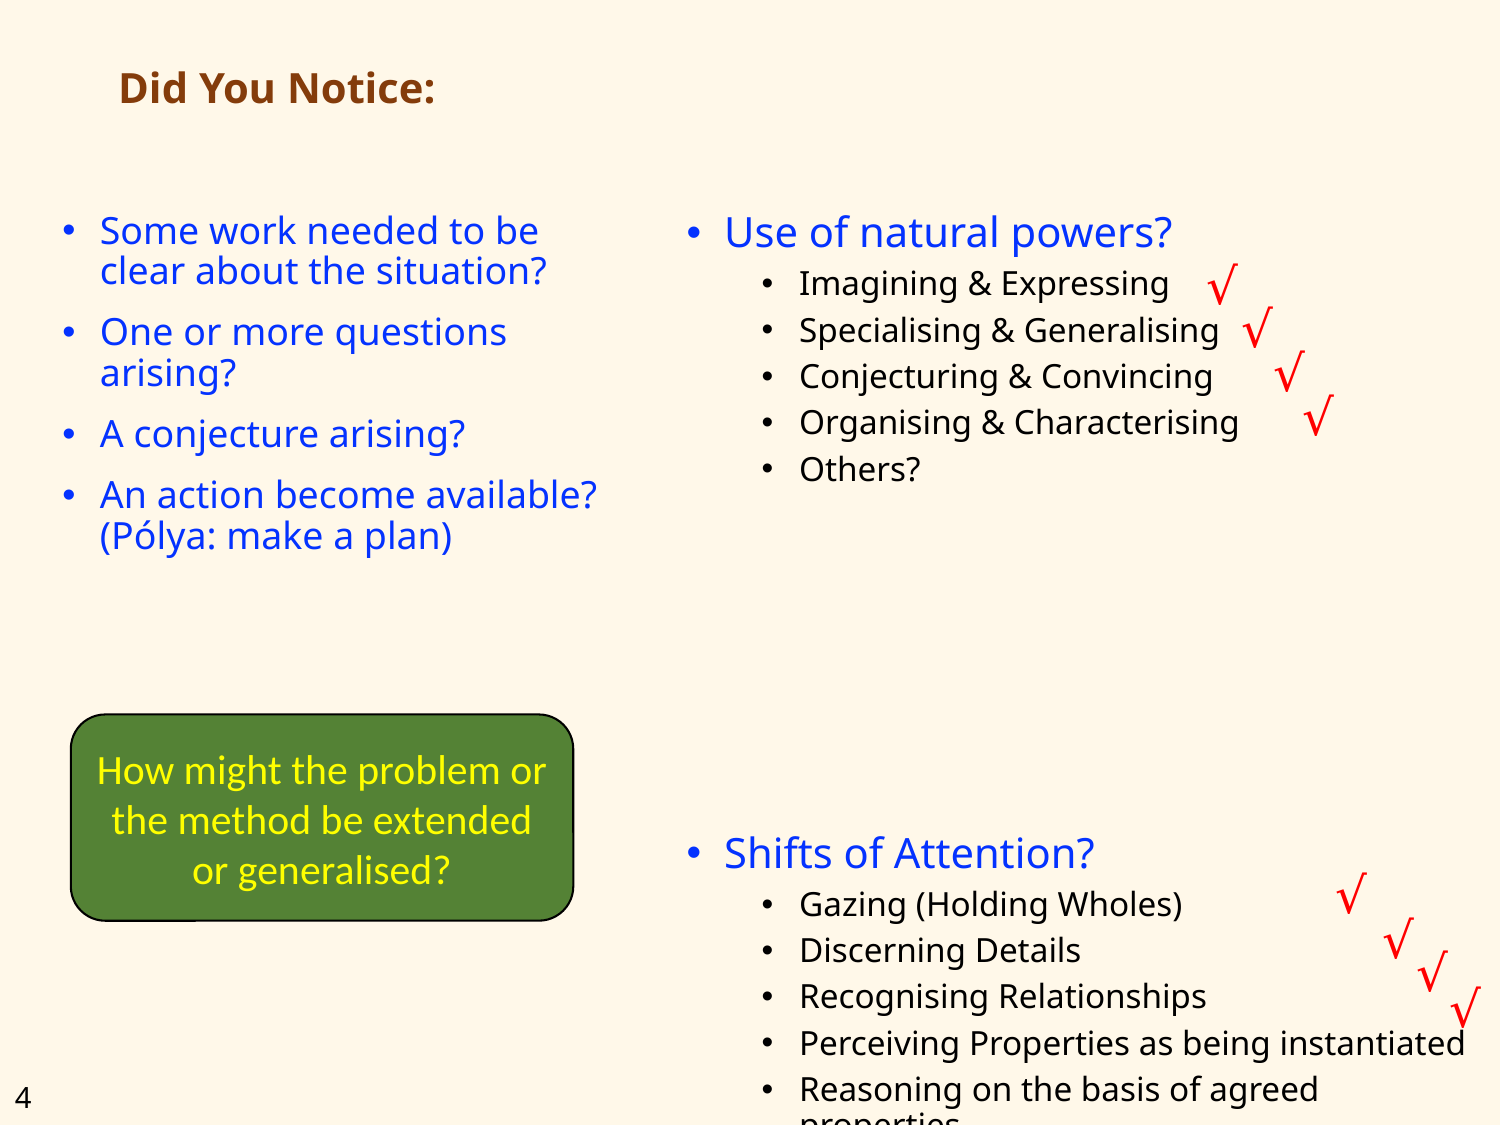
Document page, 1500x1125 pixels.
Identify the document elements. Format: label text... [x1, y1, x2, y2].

text_box √ [1258, 334, 1321, 410]
text_box √ [1192, 247, 1254, 322]
title Did You Notice: [103, 59, 1397, 167]
text_box √ [1287, 378, 1350, 454]
text_box √ [1367, 901, 1429, 977]
text_box √ [1434, 969, 1497, 1045]
text_box How might the problem or the method be extended or generalised? [69, 713, 575, 922]
text_box √ [1226, 290, 1288, 365]
text_box √ [1320, 856, 1382, 931]
list Use of natural powers? Imagining & Expressing Specialising & Generalising Conjecturing & Convincing Organising & Characterising Others? Shifts of Attention? Gazing (Holding Wholes) Discerning Details Recognising Relationships Perceiving Properties as being instantiated Reasoning on the basis of agreed properties [671, 204, 1500, 1107]
text_box Some work needed to be clear about the situation? One or more questions arising? A conjecture arising? An action become available? (Pólya: make a plan) [47, 204, 635, 601]
text_box √ [1401, 934, 1464, 1009]
